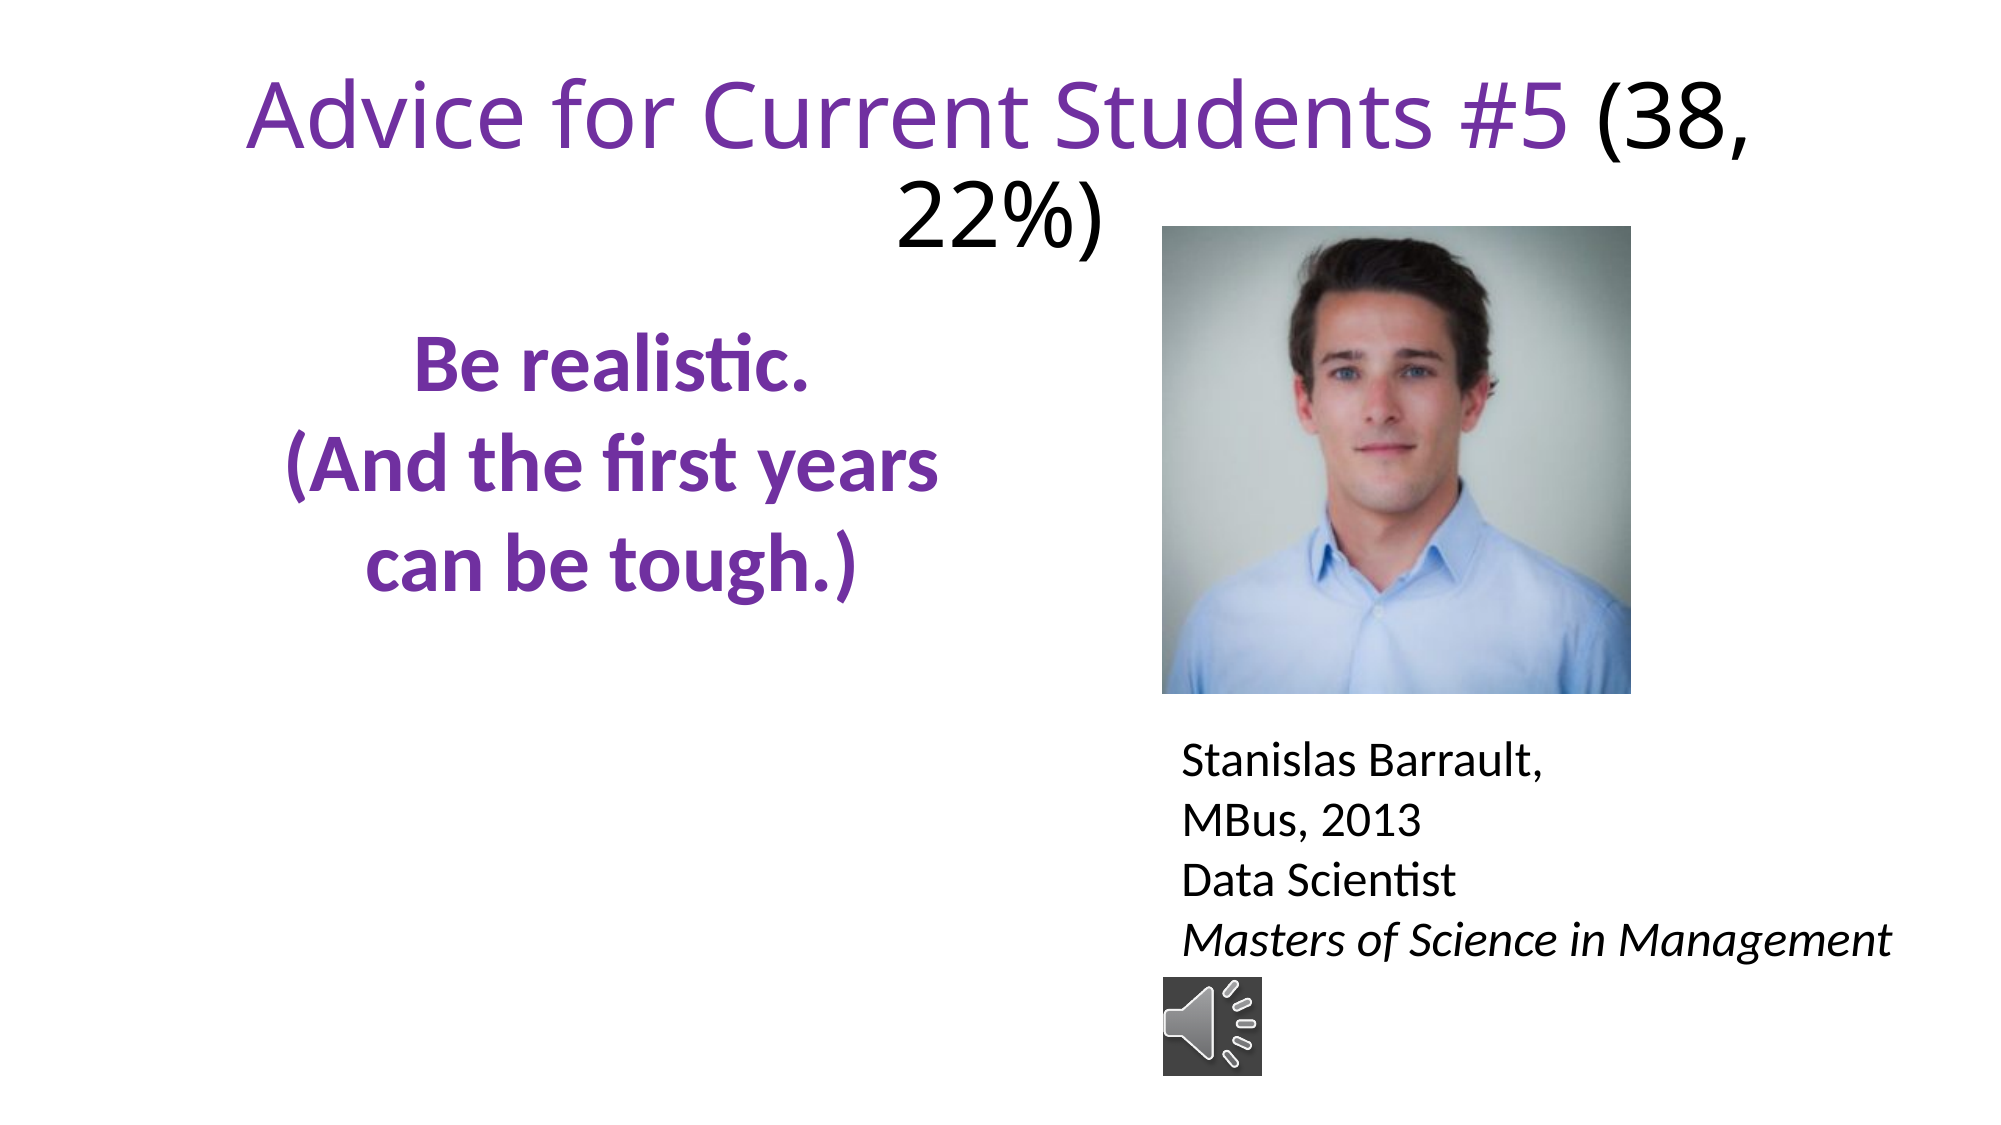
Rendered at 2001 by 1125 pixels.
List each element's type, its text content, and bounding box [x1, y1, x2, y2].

text_box Stanislas Barrault, MBus, 2013 Data Scientist Masters of Science in Management [1166, 718, 1909, 974]
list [1162, 976, 1263, 1077]
title Advice for Current Students #5 (38, 22%) [137, 59, 1863, 278]
text_box Be realistic. (And the first years can be tough.) [252, 300, 972, 616]
picture [1162, 226, 1631, 694]
